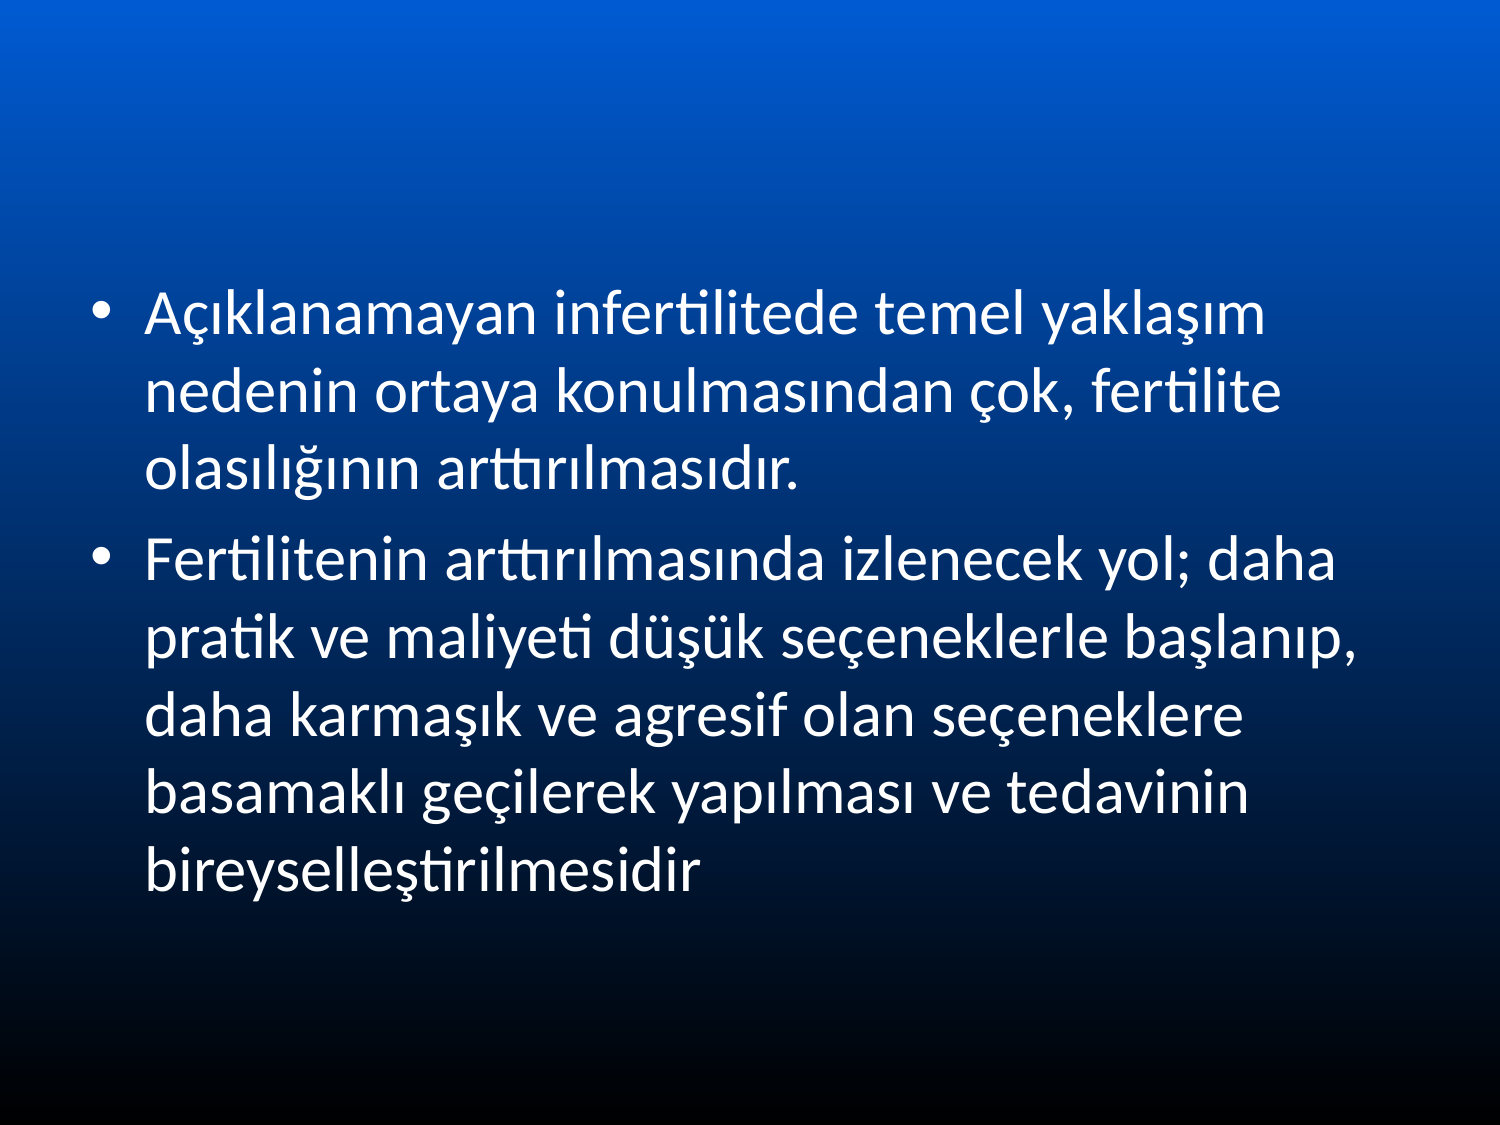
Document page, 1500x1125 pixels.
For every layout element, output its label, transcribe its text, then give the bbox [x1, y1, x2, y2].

list Açıklanamayan infertilitede temel yaklaşım nedenin ortaya konulmasından çok, fertilite olasılığının arttırılmasıdır. Fertilitenin arttırılmasında izlenecek yol; daha pratik ve maliyeti düşük seçeneklerle başlanıp, daha karmaşık ve agresif olan seçeneklere basamaklı geçilerek yapılması ve tedavinin bireyselleştirilmesidir [75, 262, 1425, 917]
